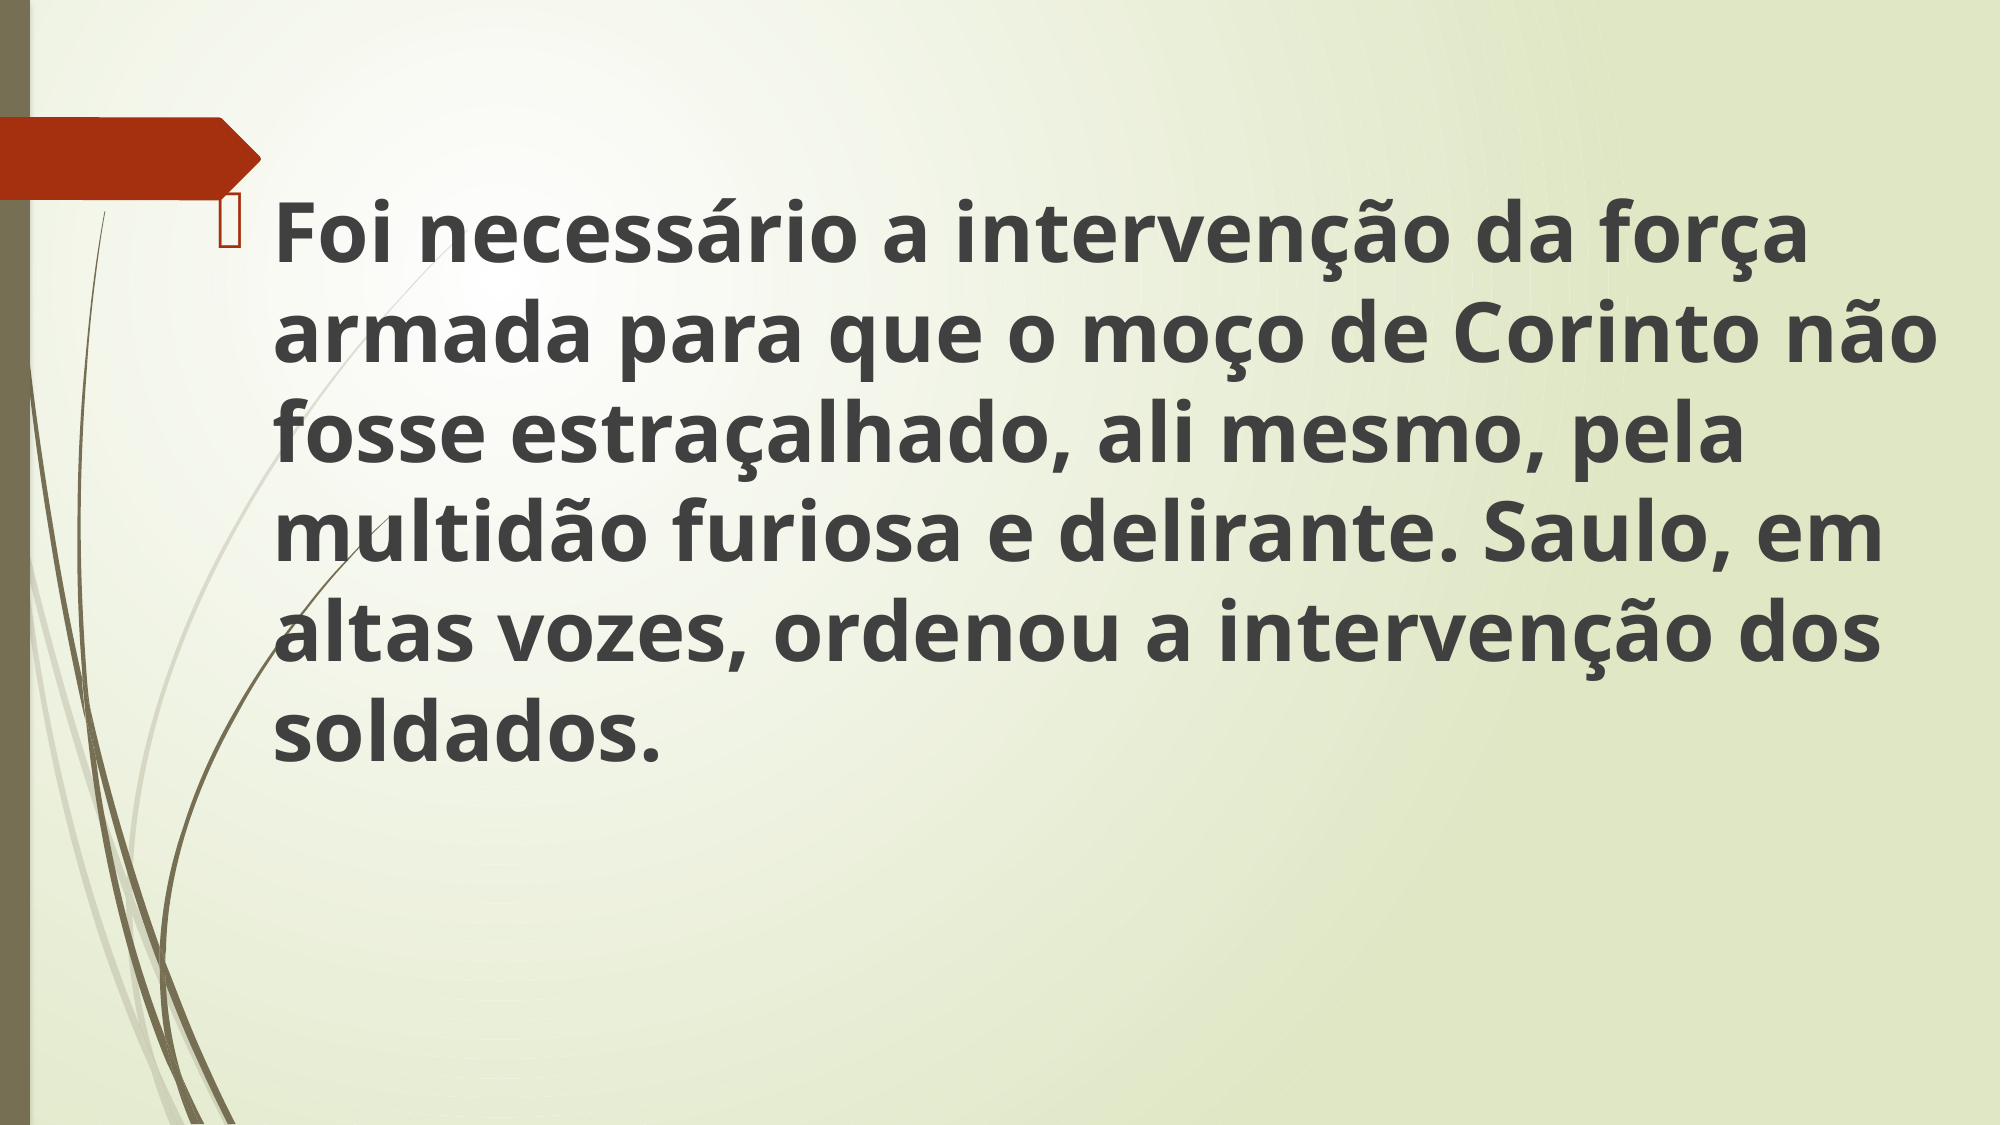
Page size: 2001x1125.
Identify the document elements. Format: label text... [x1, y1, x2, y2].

list Foi necessário a intervenção da força armada para que o moço de Corinto não fosse estraçalhado, ali mesmo, pela multidão furiosa e delirante. Saulo, em altas vozes, ordenou a intervenção dos soldados. [201, 0, 2000, 1125]
